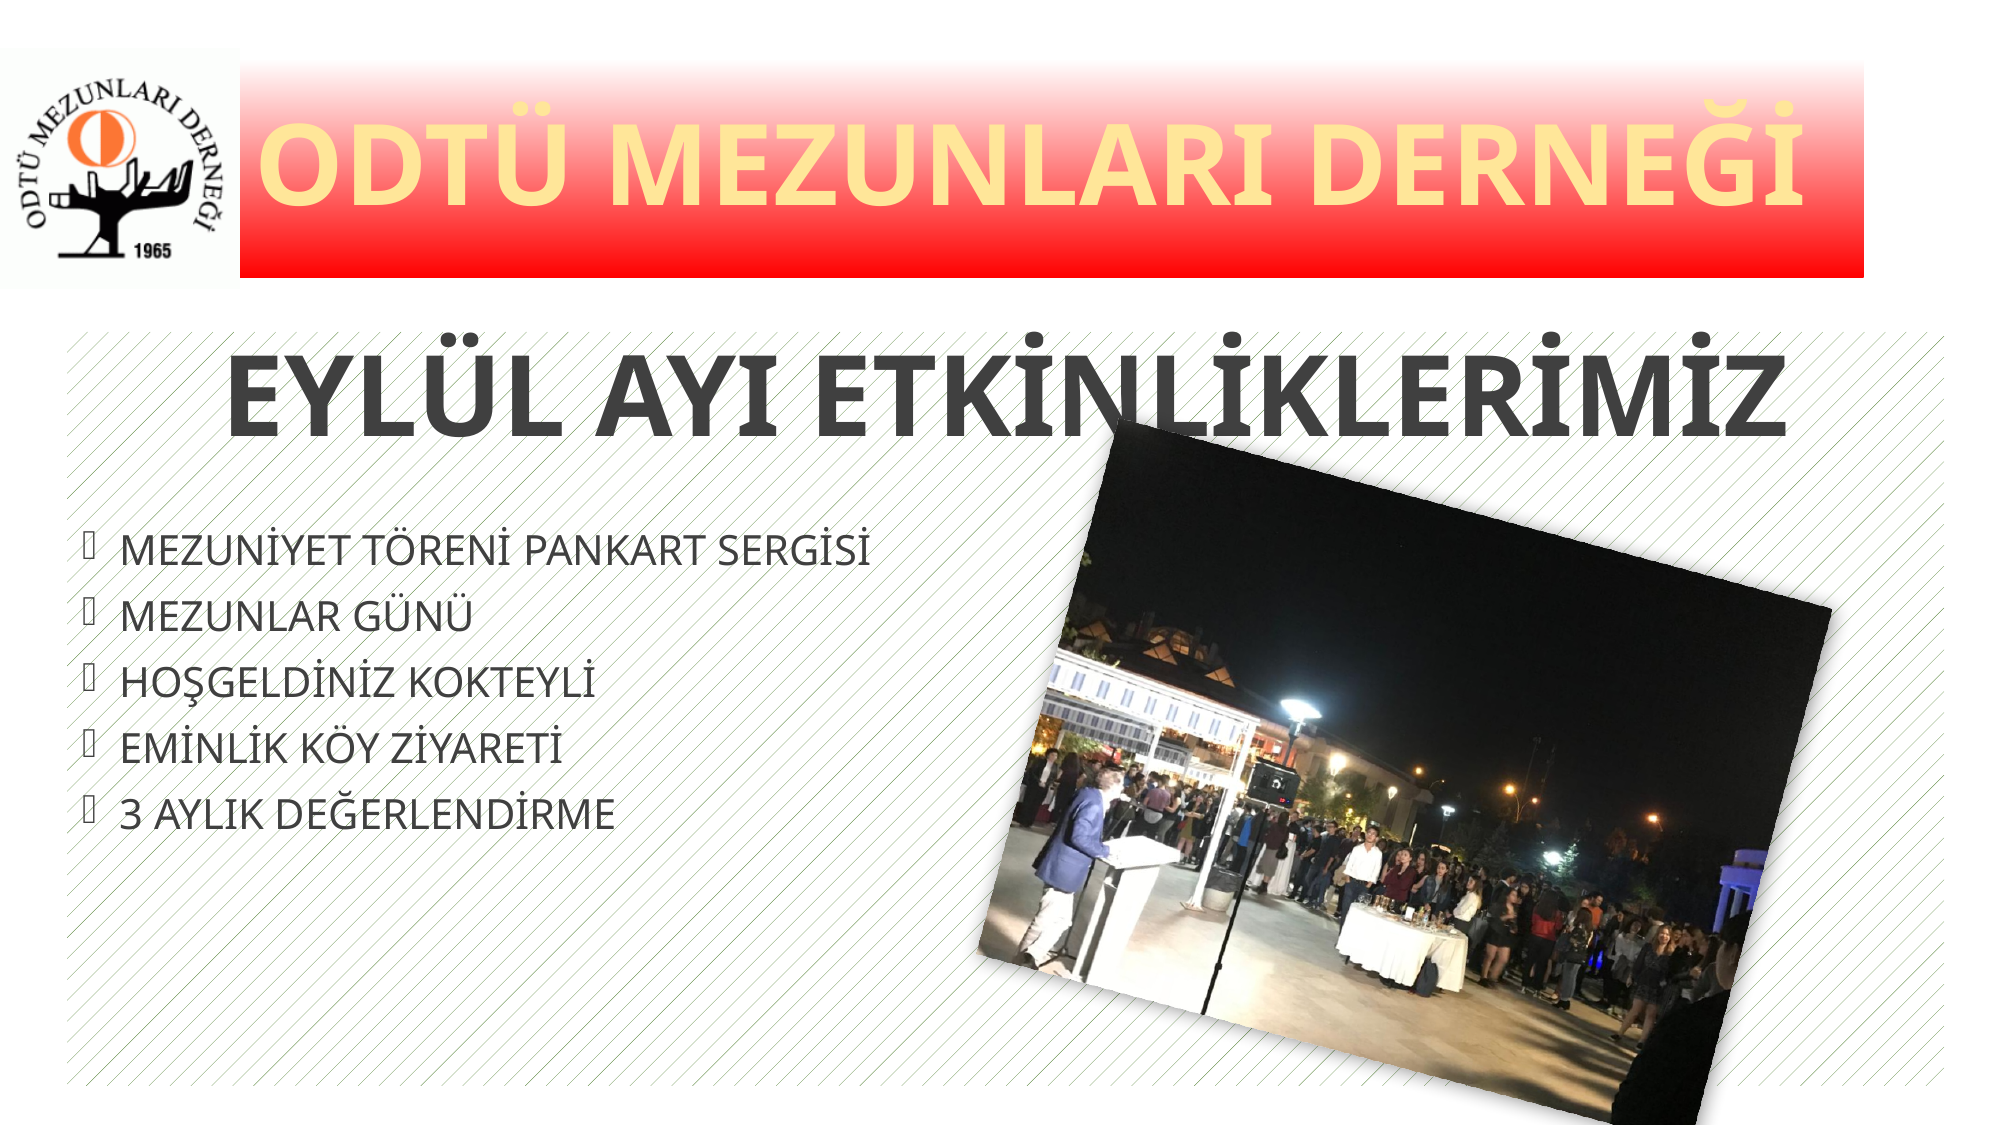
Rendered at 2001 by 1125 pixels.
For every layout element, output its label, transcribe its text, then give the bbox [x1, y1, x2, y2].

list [0, 48, 240, 289]
list EYLÜL AYI ETKİNLİKLERİMİZ MEZUNİYET TÖRENİ PANKART SERGİSİ MEZUNLAR GÜNÜ HOŞGELDİNİZ KOKTEYLİ EMİNLİK KÖY ZİYARETİ 3 AYLIK DEĞERLENDİRME [67, 332, 1944, 1086]
picture [977, 418, 1832, 1125]
title ODTÜ MEZUNLARI DERNEĞİ [240, 60, 1864, 278]
